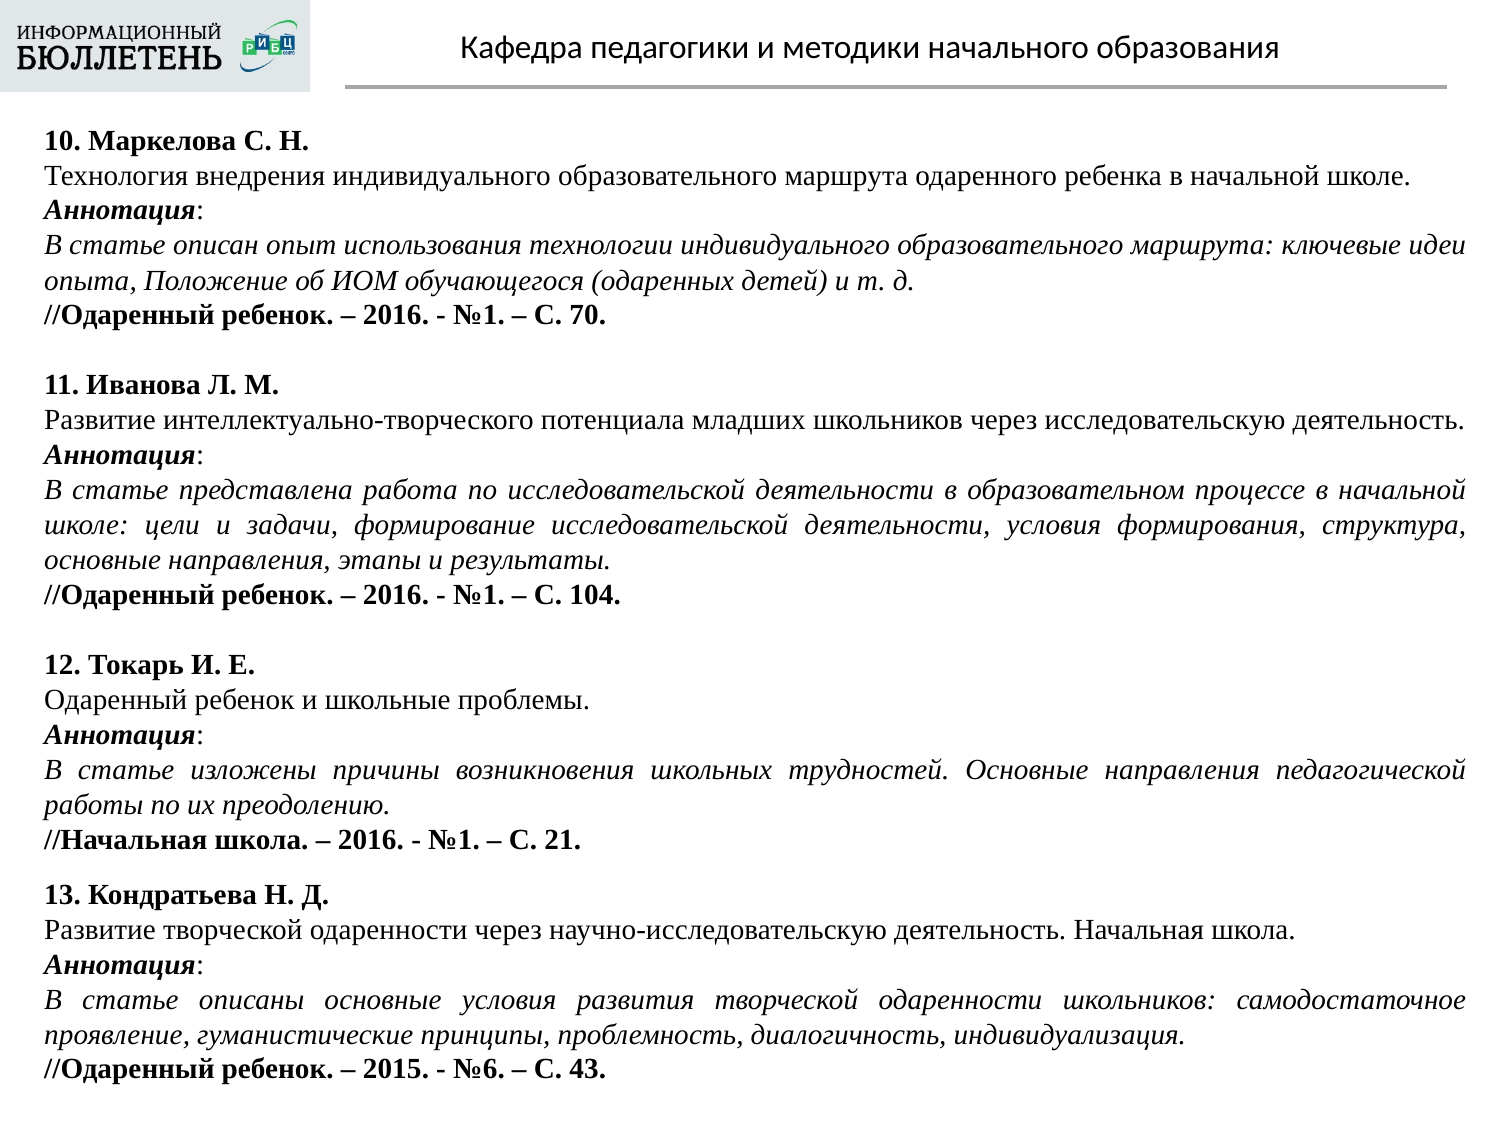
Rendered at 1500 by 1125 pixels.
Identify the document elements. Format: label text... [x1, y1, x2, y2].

text_box 10. Маркелова С. Н. Технология внедрения индивидуального образовательного маршрута одаренного ребенка в начальной школе. Аннотация: В статье описан опыт использования технологии индивидуального образовательного маршрута: ключевые идеи опыта, Положение об ИОМ обучающегося (одаренных детей) и т. д. //Одаренный ребенок. – 2016. - №1. – С. 70. 11. Иванова Л. М. Развитие интеллектуально-творческого потенциала младших школьников через исследовательскую деятельность. Аннотация: В статье представлена работа по исследовательской деятельности в образовательном процессе в начальной школе: цели и задачи, формирование исследовательской деятельности, условия формирования, структура, основные направления, этапы и результаты. //Одаренный ребенок. – 2016. - №1. – С. 104. 12. Токарь И. Е. Одаренный ребенок и школьные проблемы. Аннотация: В статье изложены причины возникновения школьных трудностей. Основные направления педагогической работы по их преодолению. //Начальная школа. – 2016. - №1. – С. 21. 13. Кондратьева Н. Д. Развитие творческой одаренности через научно-исследовательскую деятельность. Начальная школа. Аннотация: В статье описаны основные условия развития творческой одаренности школьников: самодостаточное проявление, гуманистические принципы, проблемность, диалогичность, индивидуализация. //Одаренный ребенок. – 2015. - №6. – С. 43. [29, 113, 1483, 1125]
picture [0, 0, 311, 93]
text_box Кафедра педагогики и методики начального образования [345, 17, 1397, 73]
